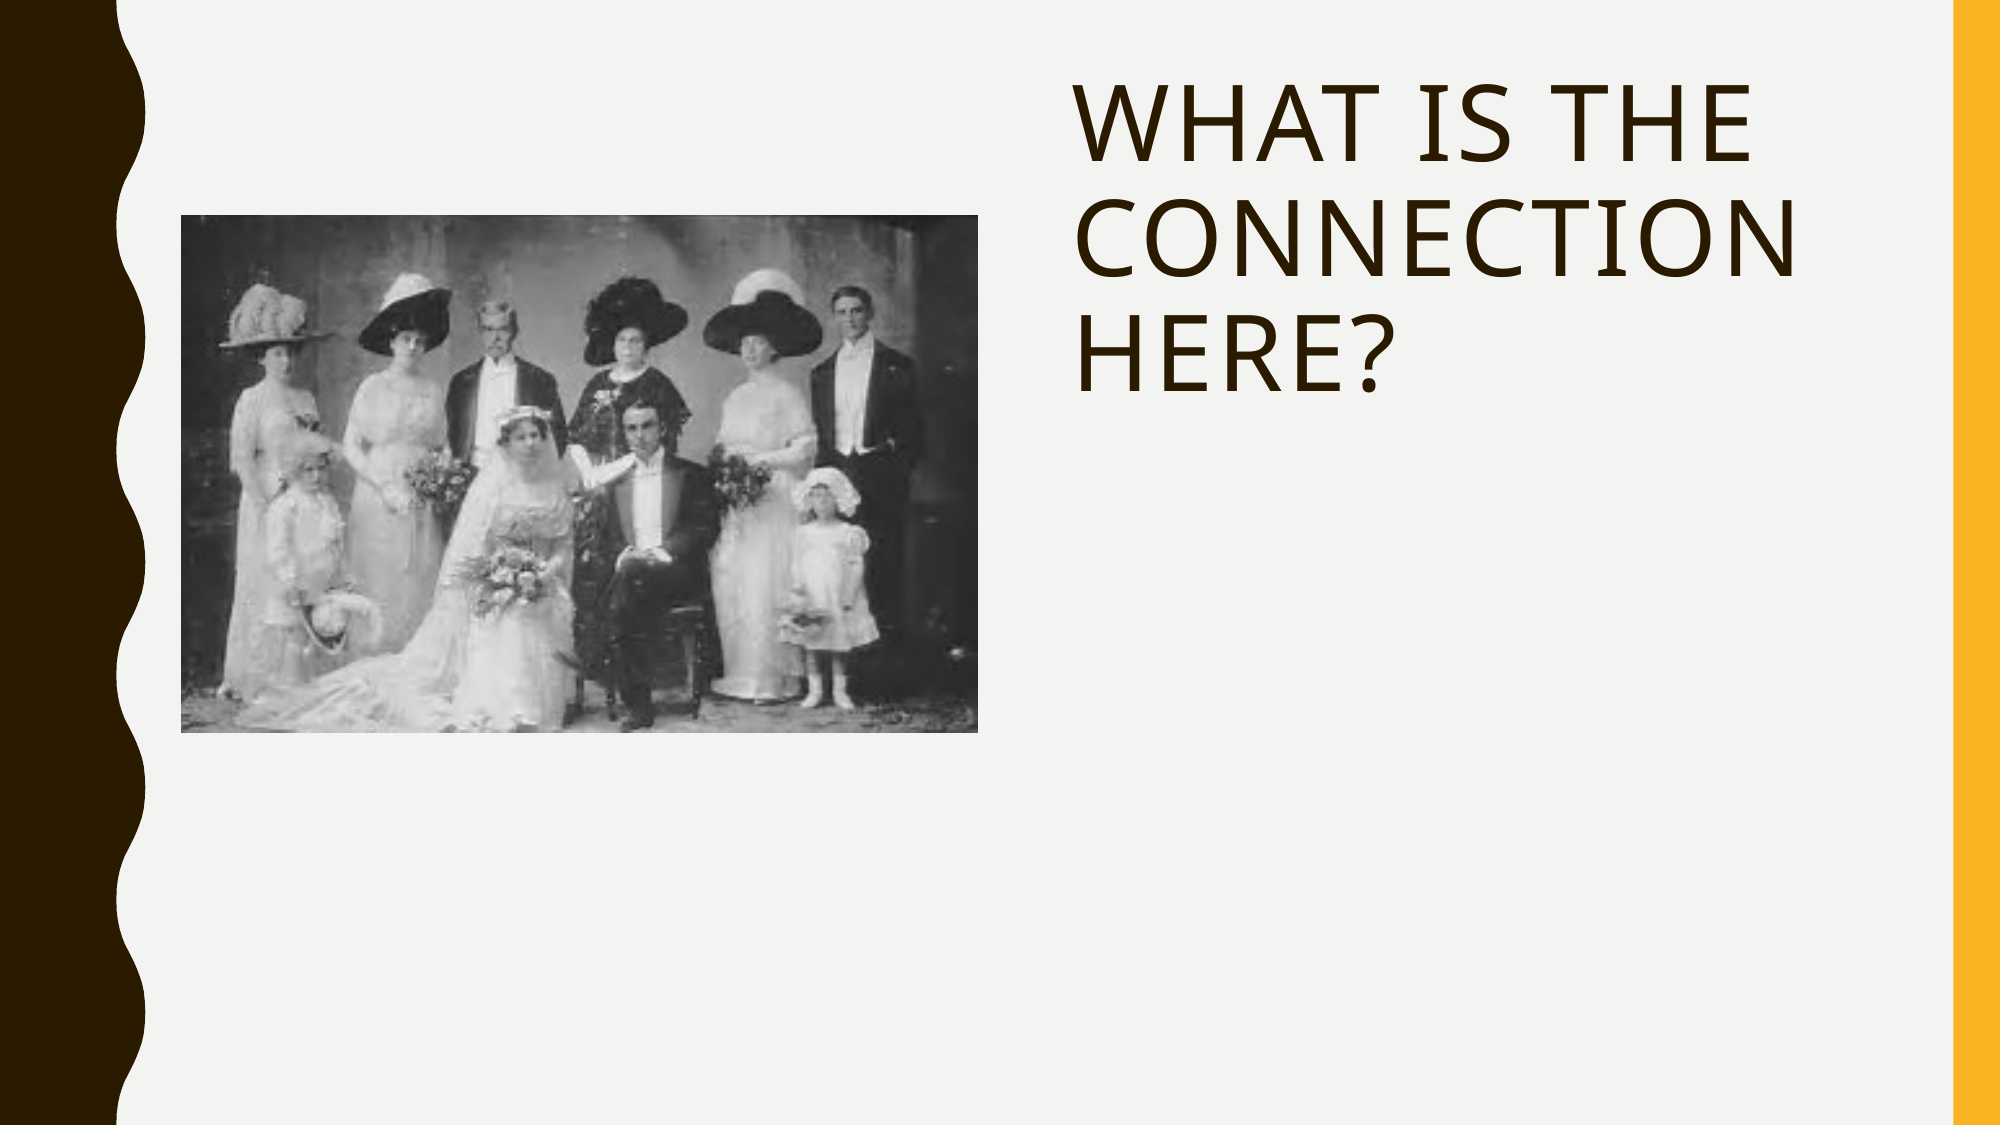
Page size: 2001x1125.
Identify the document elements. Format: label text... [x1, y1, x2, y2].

title What is the connection here? [1056, 62, 1875, 1052]
picture [180, 215, 978, 733]
